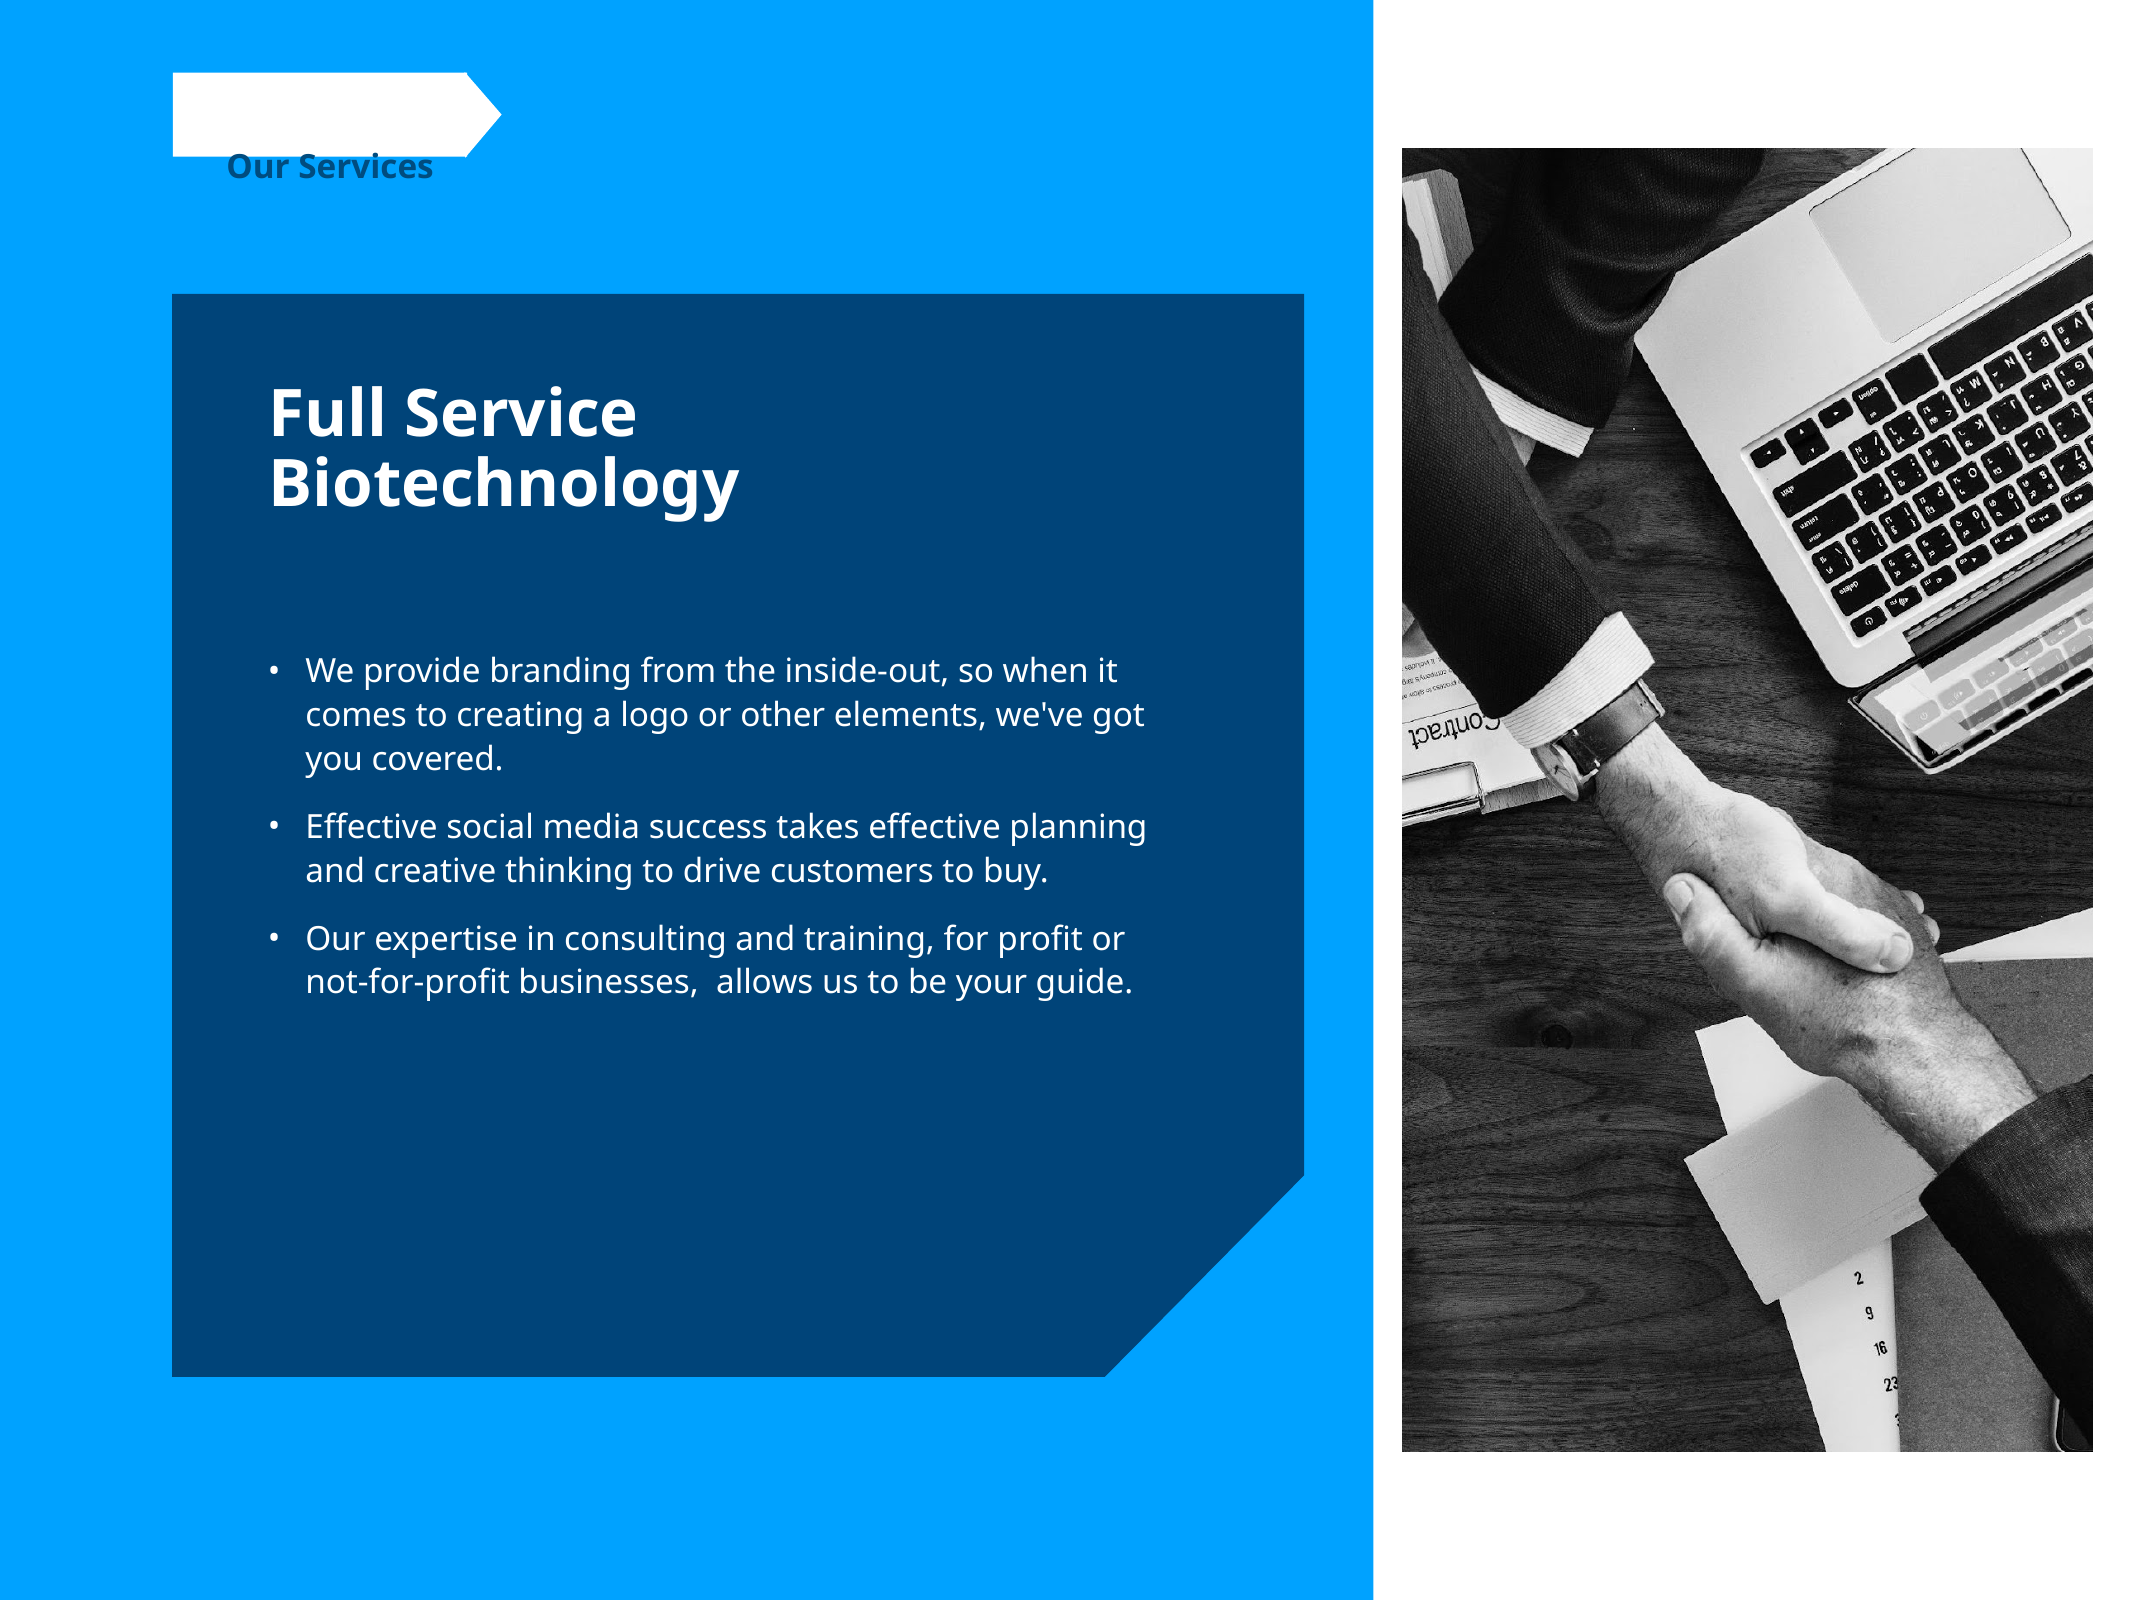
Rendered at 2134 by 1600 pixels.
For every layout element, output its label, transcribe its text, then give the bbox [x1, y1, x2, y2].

text_box Our expertise in consulting and training, for profit or not-for-profit businesses, allows us to be your guide. [263, 908, 1165, 1005]
text_box [172, 293, 1305, 1377]
text_box Our Services [222, 100, 468, 180]
text_box [464, 71, 502, 158]
picture [1401, 148, 2094, 1452]
text_box [0, 0, 1374, 1600]
text_box Effective social media success takes effective planning and creative thinking to drive customers to buy. [263, 797, 1165, 893]
text_box [172, 72, 464, 157]
title Full Service Biotechnology [264, 348, 767, 552]
text_box We provide branding from the inside-out, so when it comes to creating a logo or other elements, we've got you covered. [263, 641, 1165, 782]
